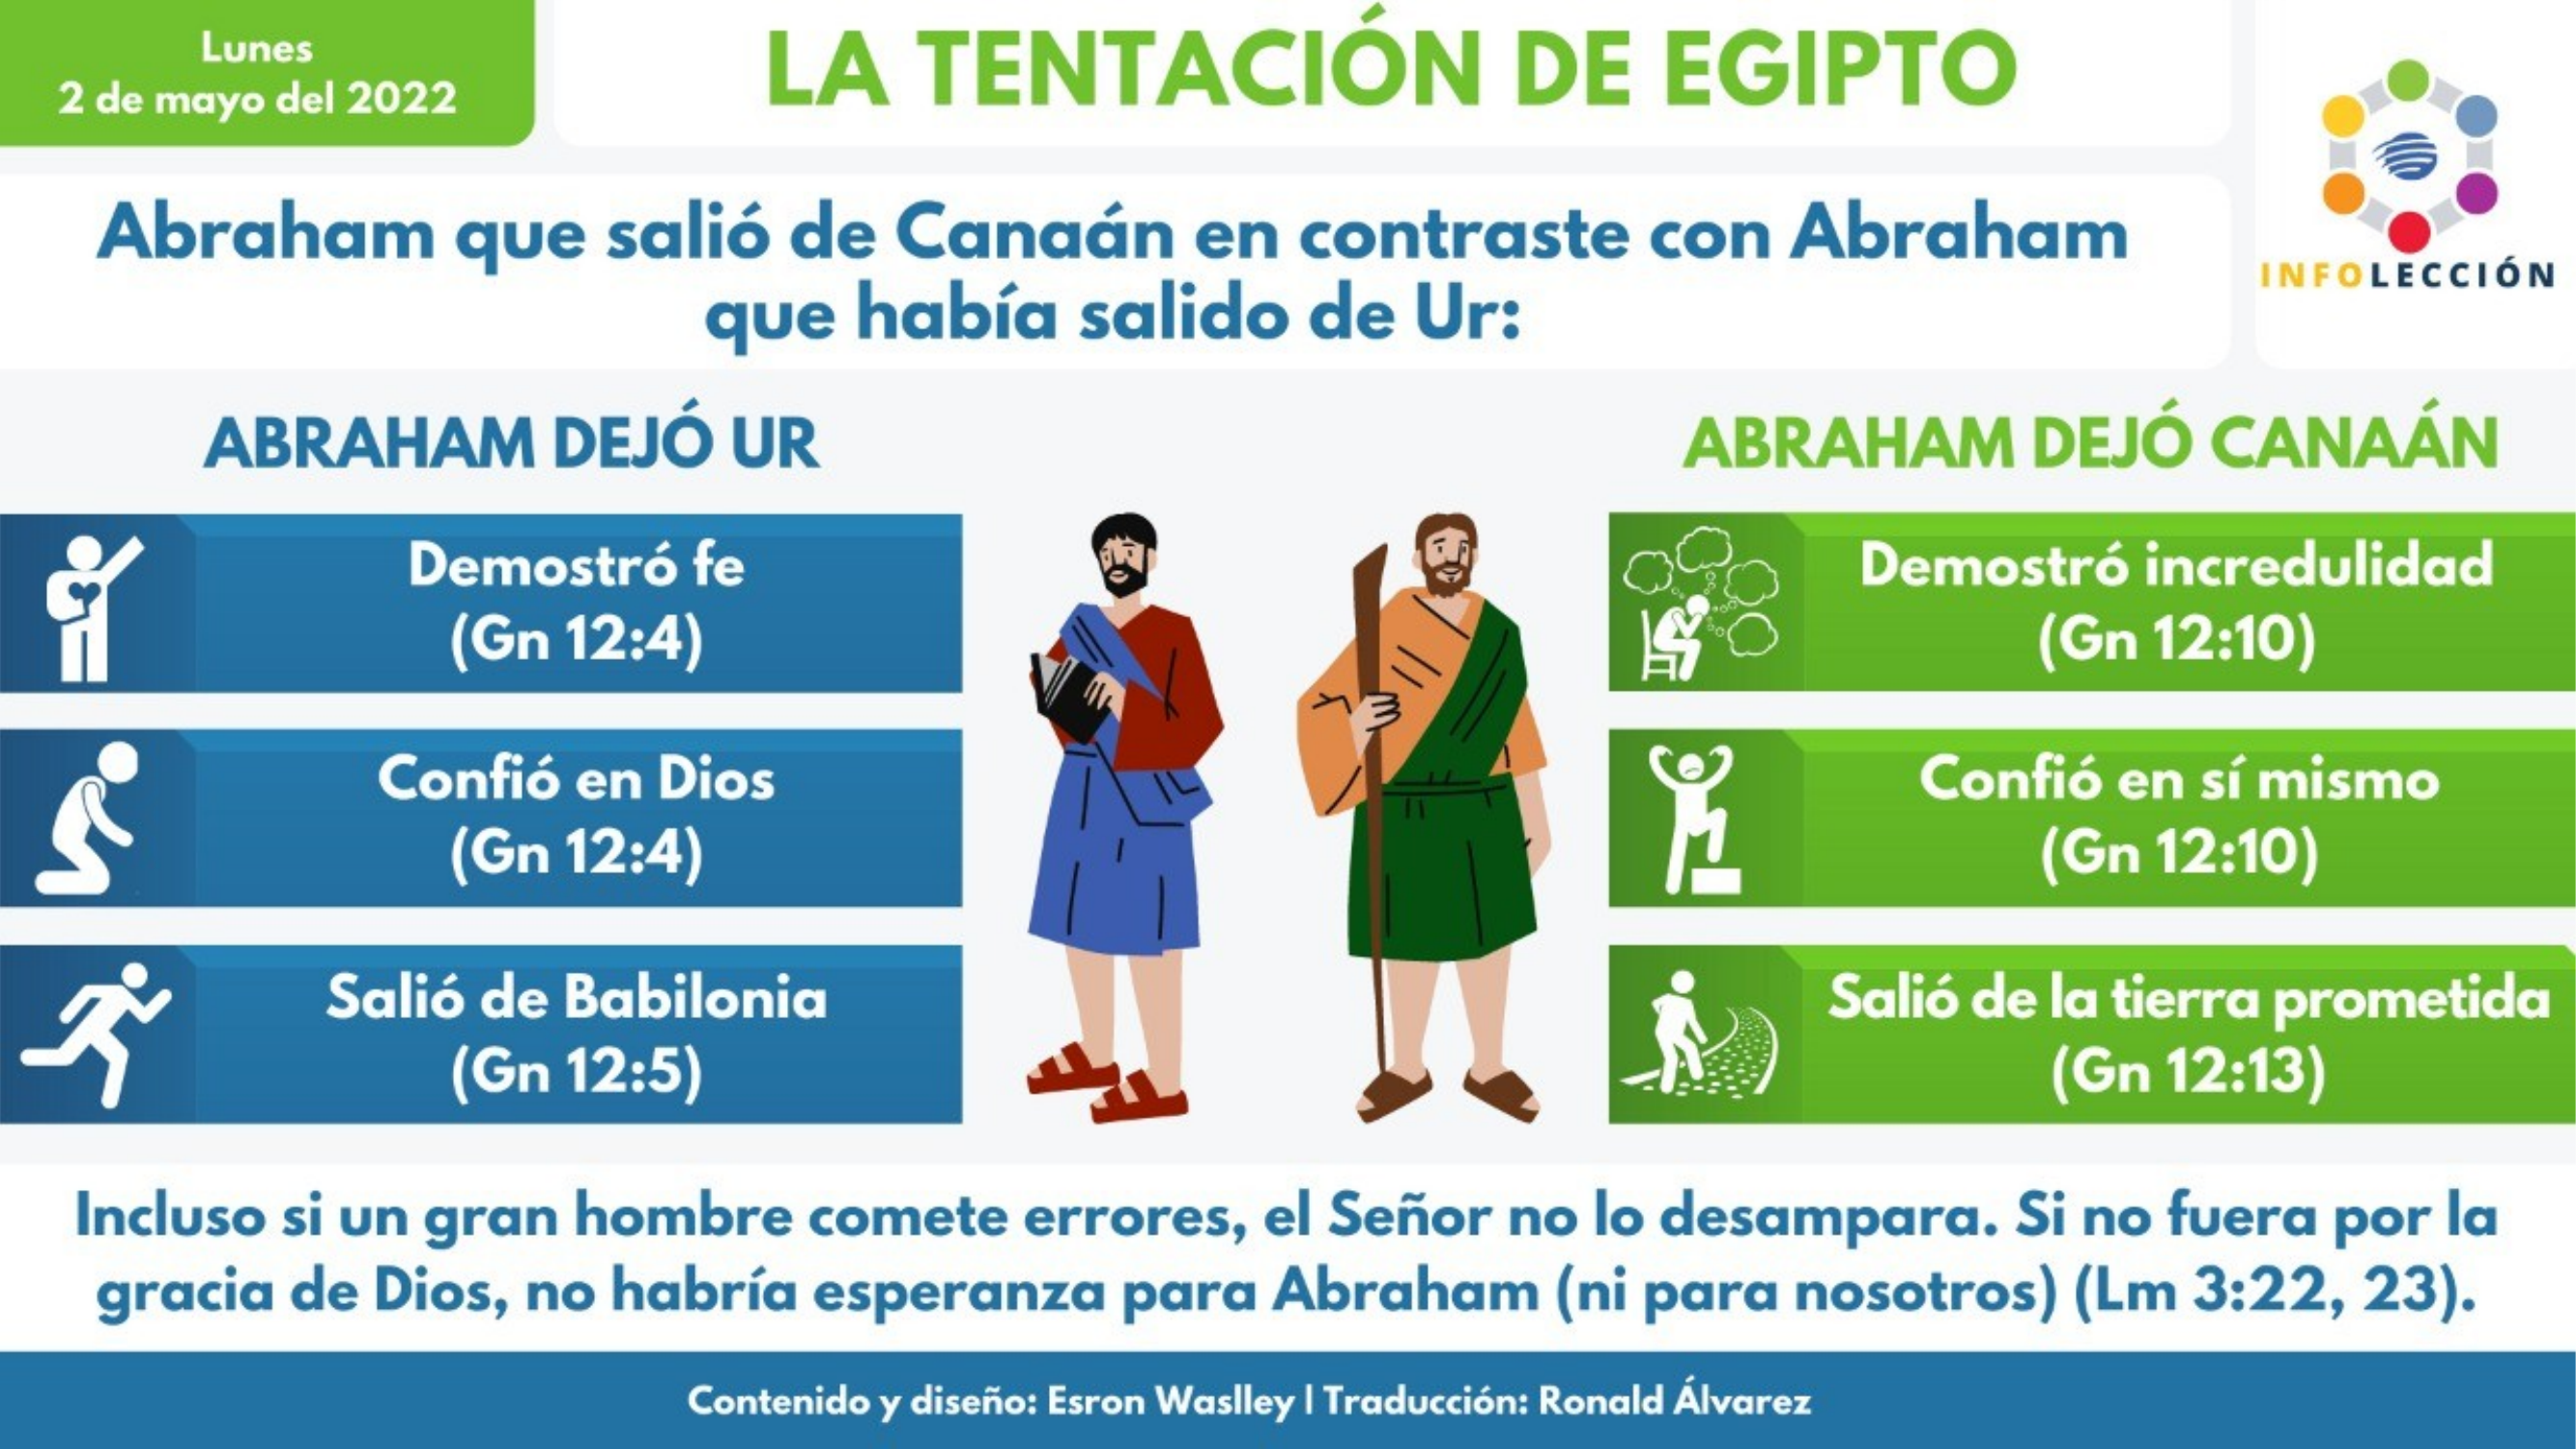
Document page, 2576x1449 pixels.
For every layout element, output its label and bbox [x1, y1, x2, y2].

text_box [0, 0, 2576, 1449]
